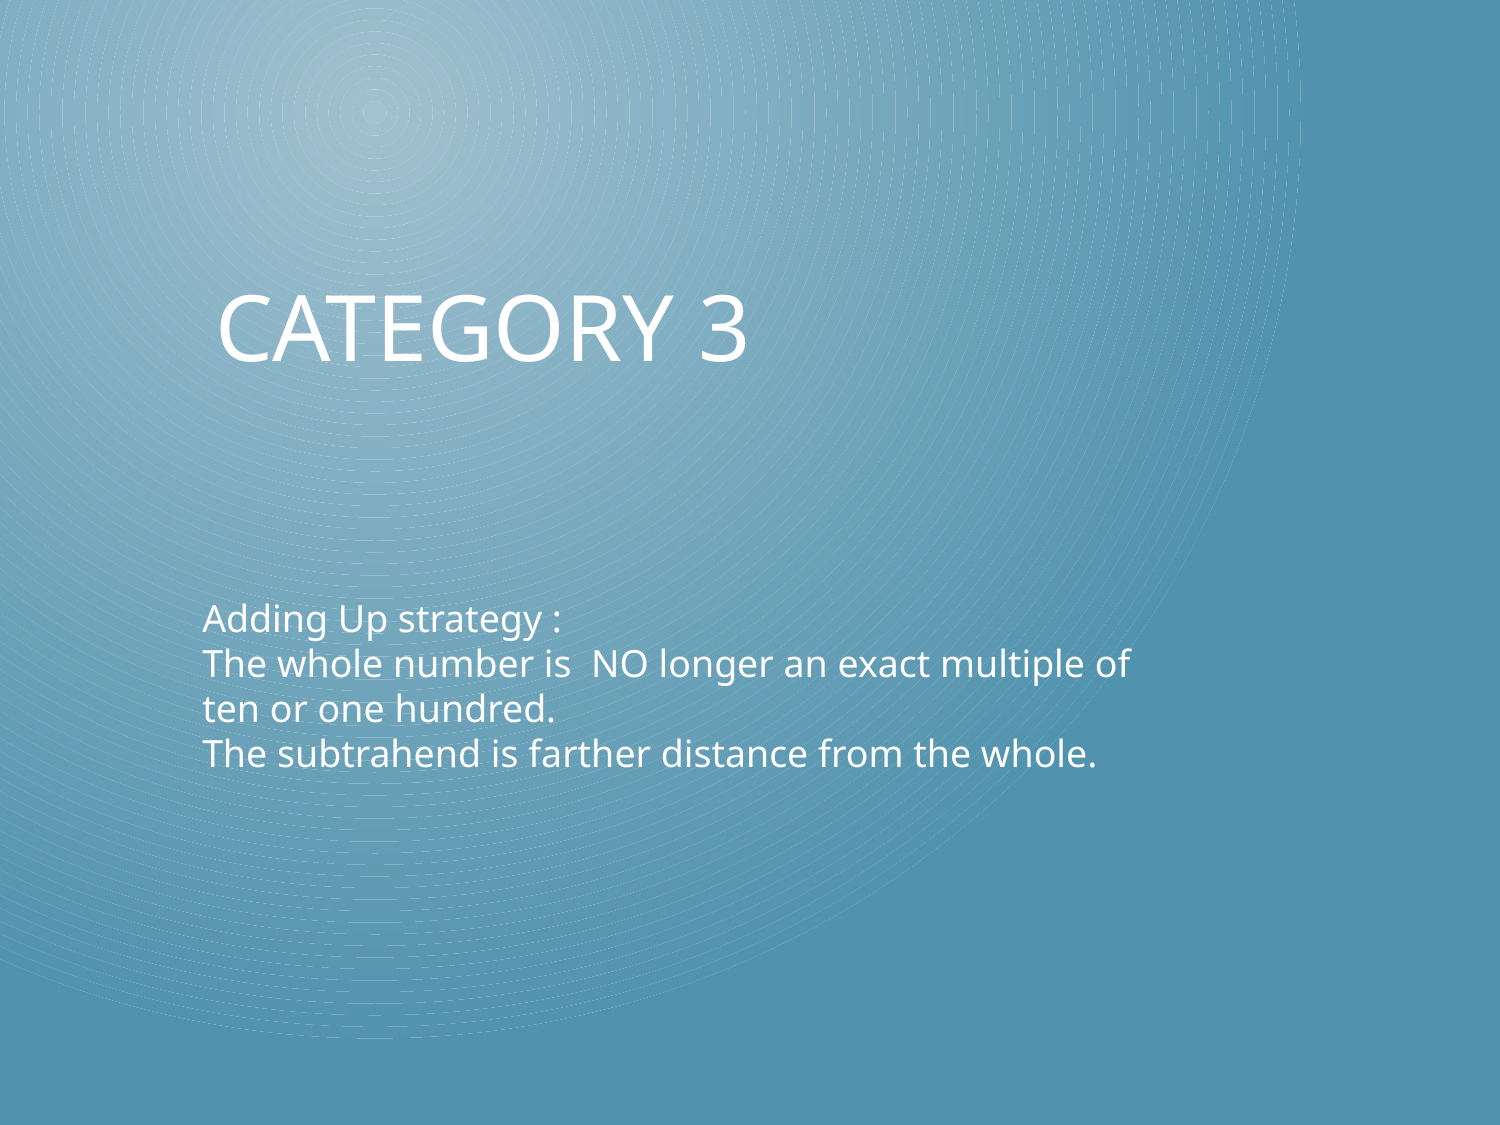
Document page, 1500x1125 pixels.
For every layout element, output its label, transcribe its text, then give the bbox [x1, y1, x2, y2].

title Category 3 [200, 262, 950, 587]
text_box Adding Up strategy : The whole number is NO longer an exact multiple of ten or one hundred. The subtrahend is farther distance from the whole. [187, 587, 1213, 783]
